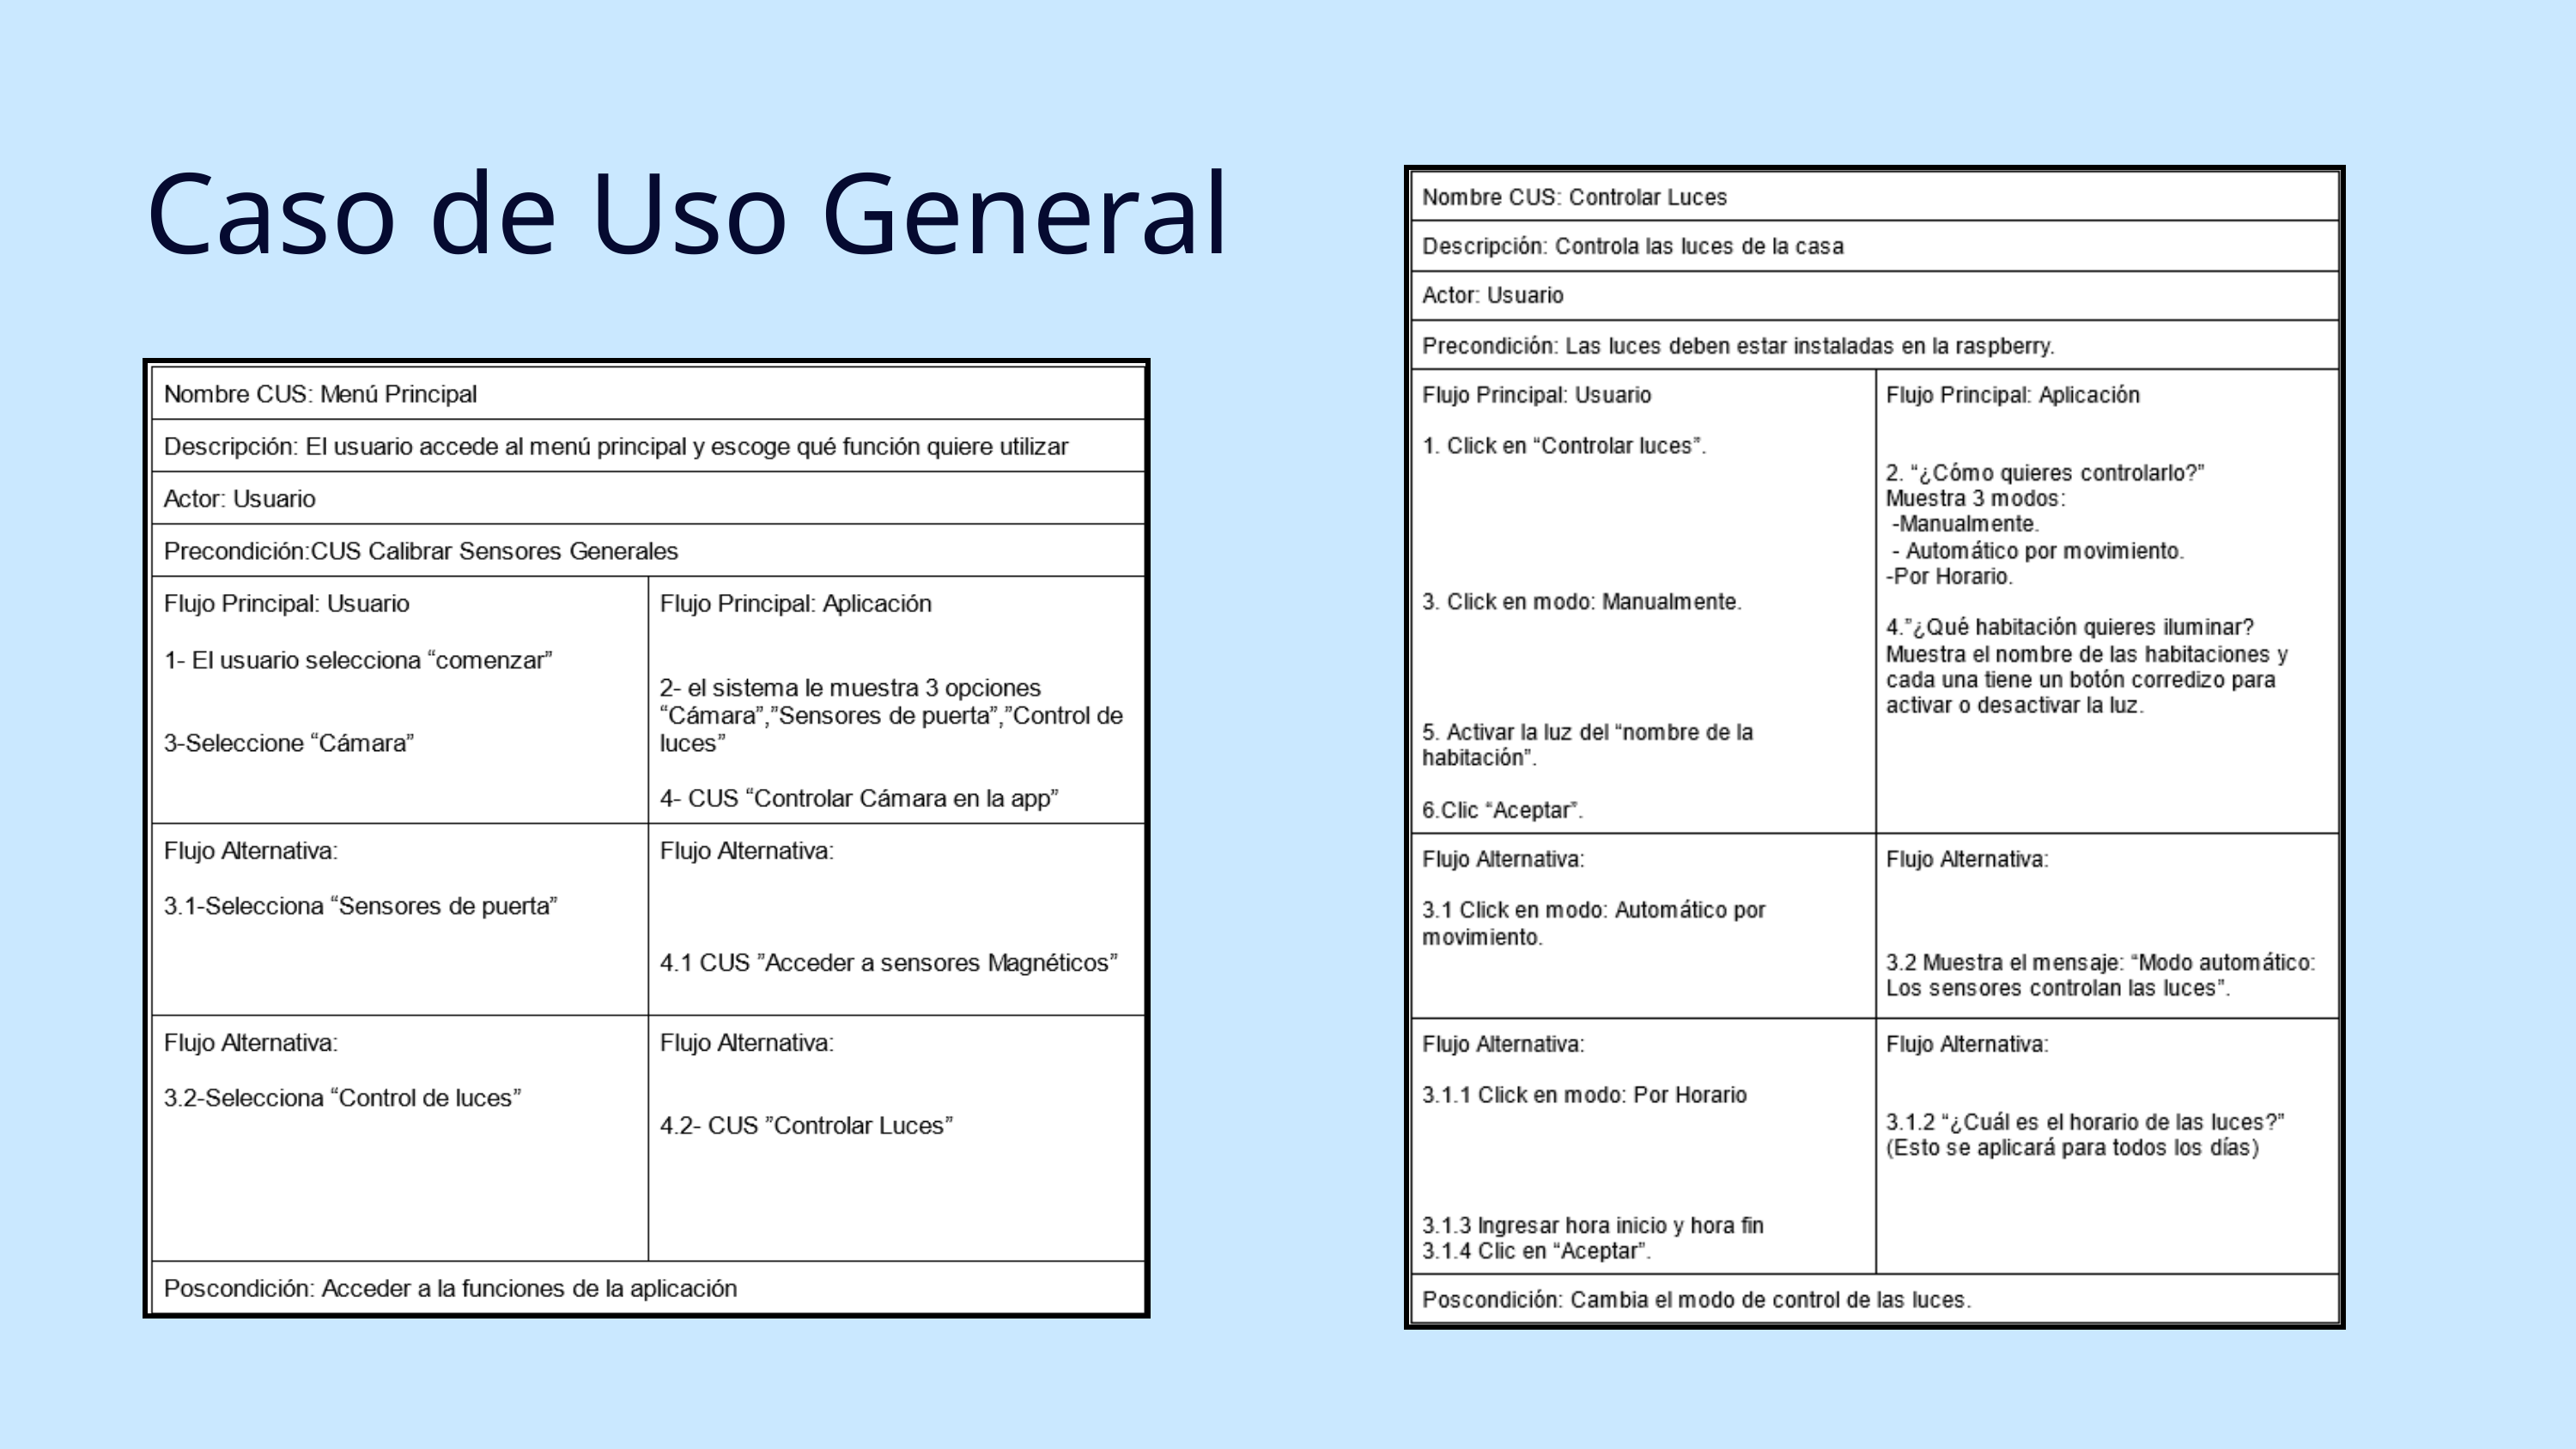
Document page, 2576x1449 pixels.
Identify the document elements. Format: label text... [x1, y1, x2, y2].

text_box [1406, 167, 2344, 1328]
text_box Caso de Uso General [144, 149, 1349, 276]
text_box [144, 361, 1149, 1316]
